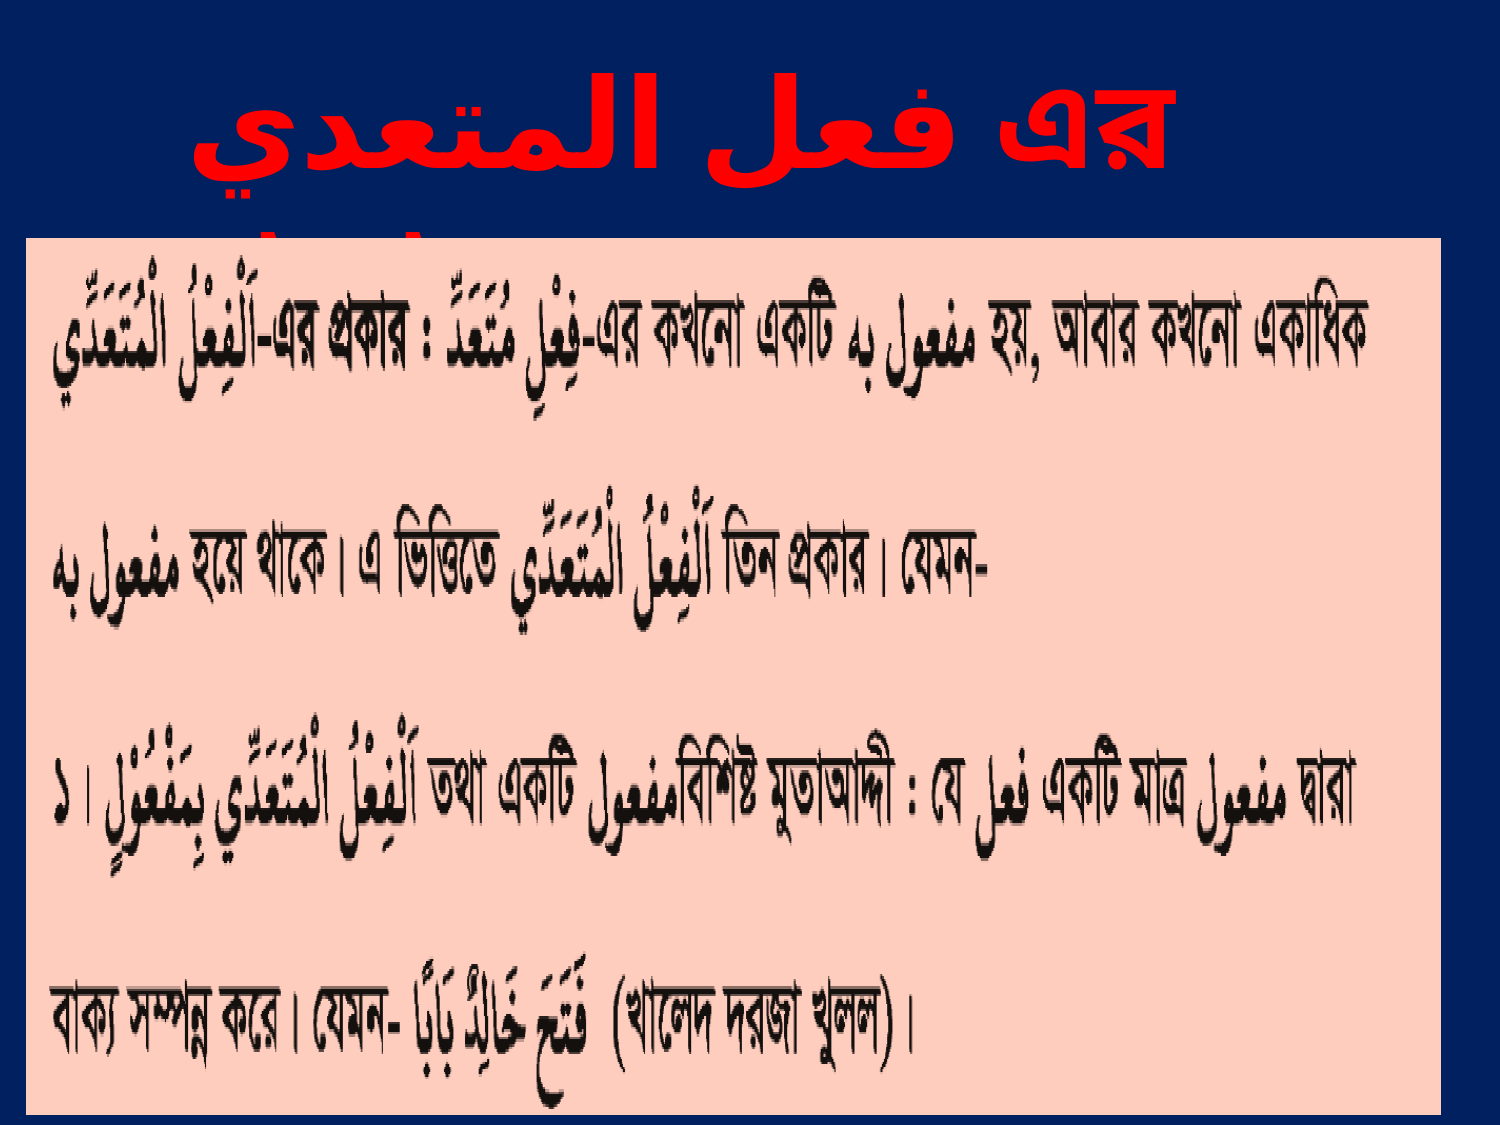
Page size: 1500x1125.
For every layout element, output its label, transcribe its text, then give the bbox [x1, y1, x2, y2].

text_box فعل المتعدي এর প্রকার ভেদ। [171, 36, 1369, 238]
picture [26, 238, 1441, 1115]
